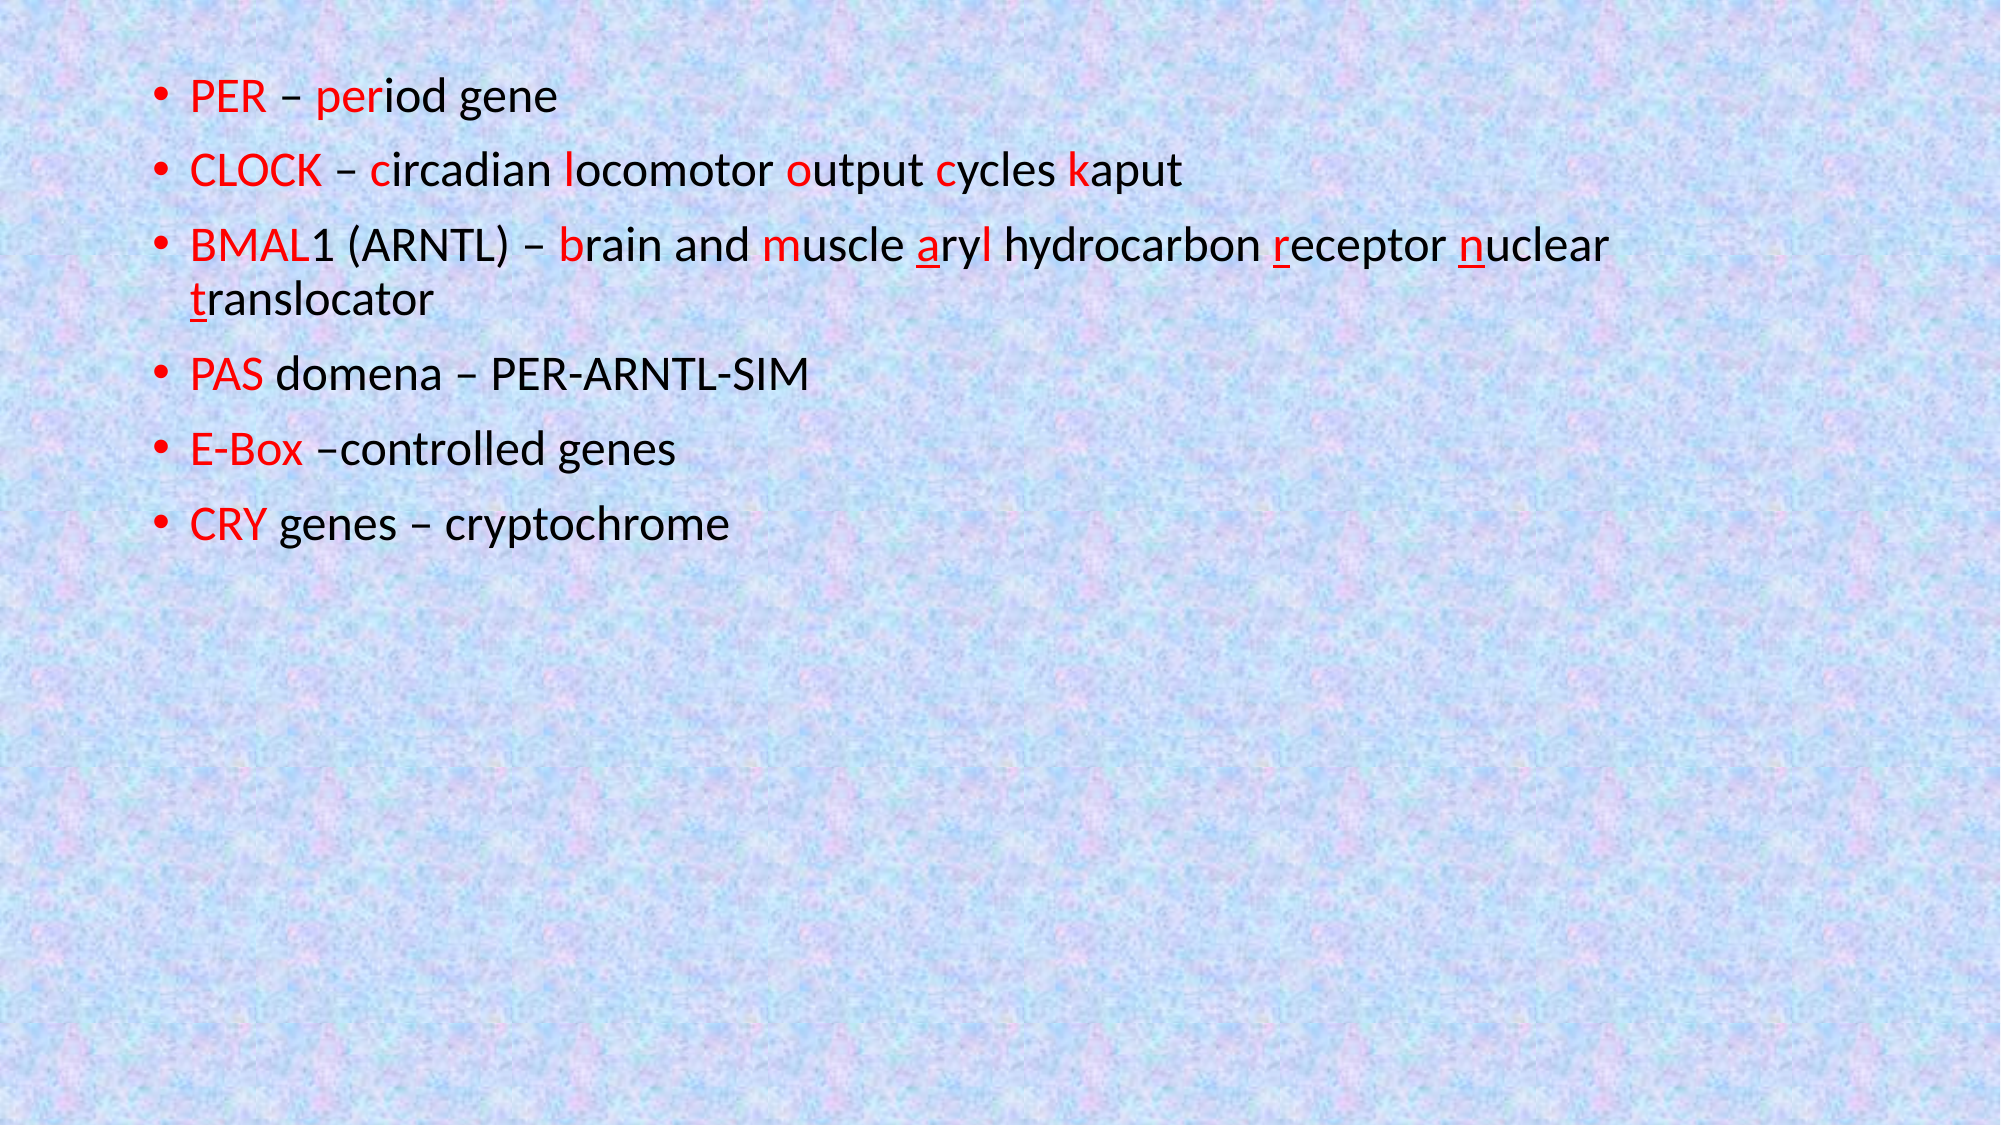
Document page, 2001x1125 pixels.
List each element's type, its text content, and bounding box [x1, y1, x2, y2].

list PER – period gene CLOCK – circadian locomotor output cycles kaput BMAL1 (ARNTL) – brain and muscle aryl hydrocarbon receptor nuclear translocator PAS domena – PER-ARNTL-SIM E-Box –controlled genes CRY genes – cryptochrome [137, 61, 1863, 1014]
picture [0, 0, 2001, 1125]
